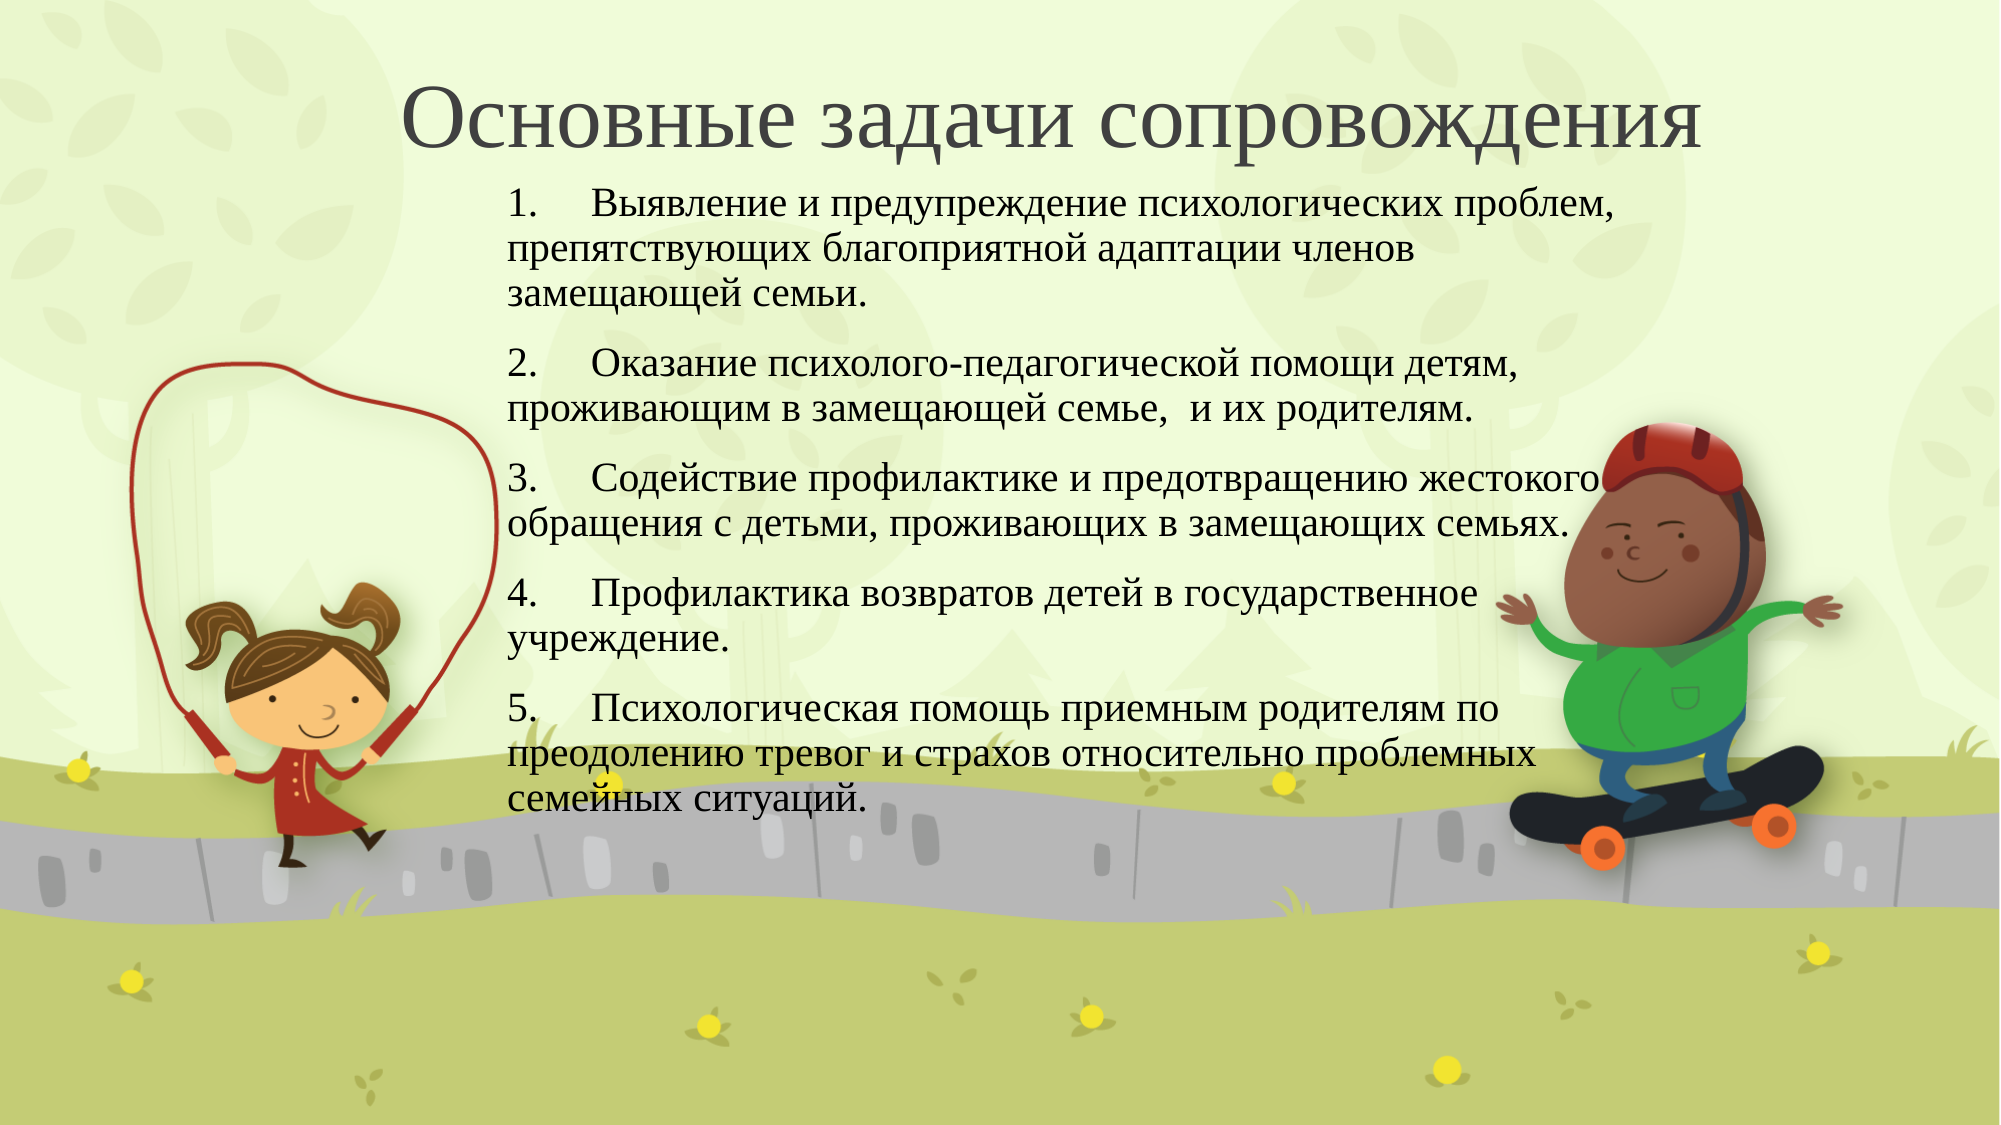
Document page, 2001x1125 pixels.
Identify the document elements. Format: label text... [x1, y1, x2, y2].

title Основные задачи сопровождения [385, 54, 1721, 175]
picture [0, 0, 2000, 1125]
list 1. Выявление и предупреждение психологических проблем, препятствующих благоприятной адаптации членов замещающей семьи. 2. Оказание психолого-педагогической помощи детям, проживающим в замещающей семье, и их родителям. 3. Содействие профилактике и предотвращению жестокого обращения с детьми, проживающих в замещающих семьях. 4. Профилактика возвратов детей в государственное учреждение. 5. Психологическая помощь приемным родителям по преодолению тревог и страхов относительно проблемных семейных ситуаций. [492, 172, 1638, 1000]
